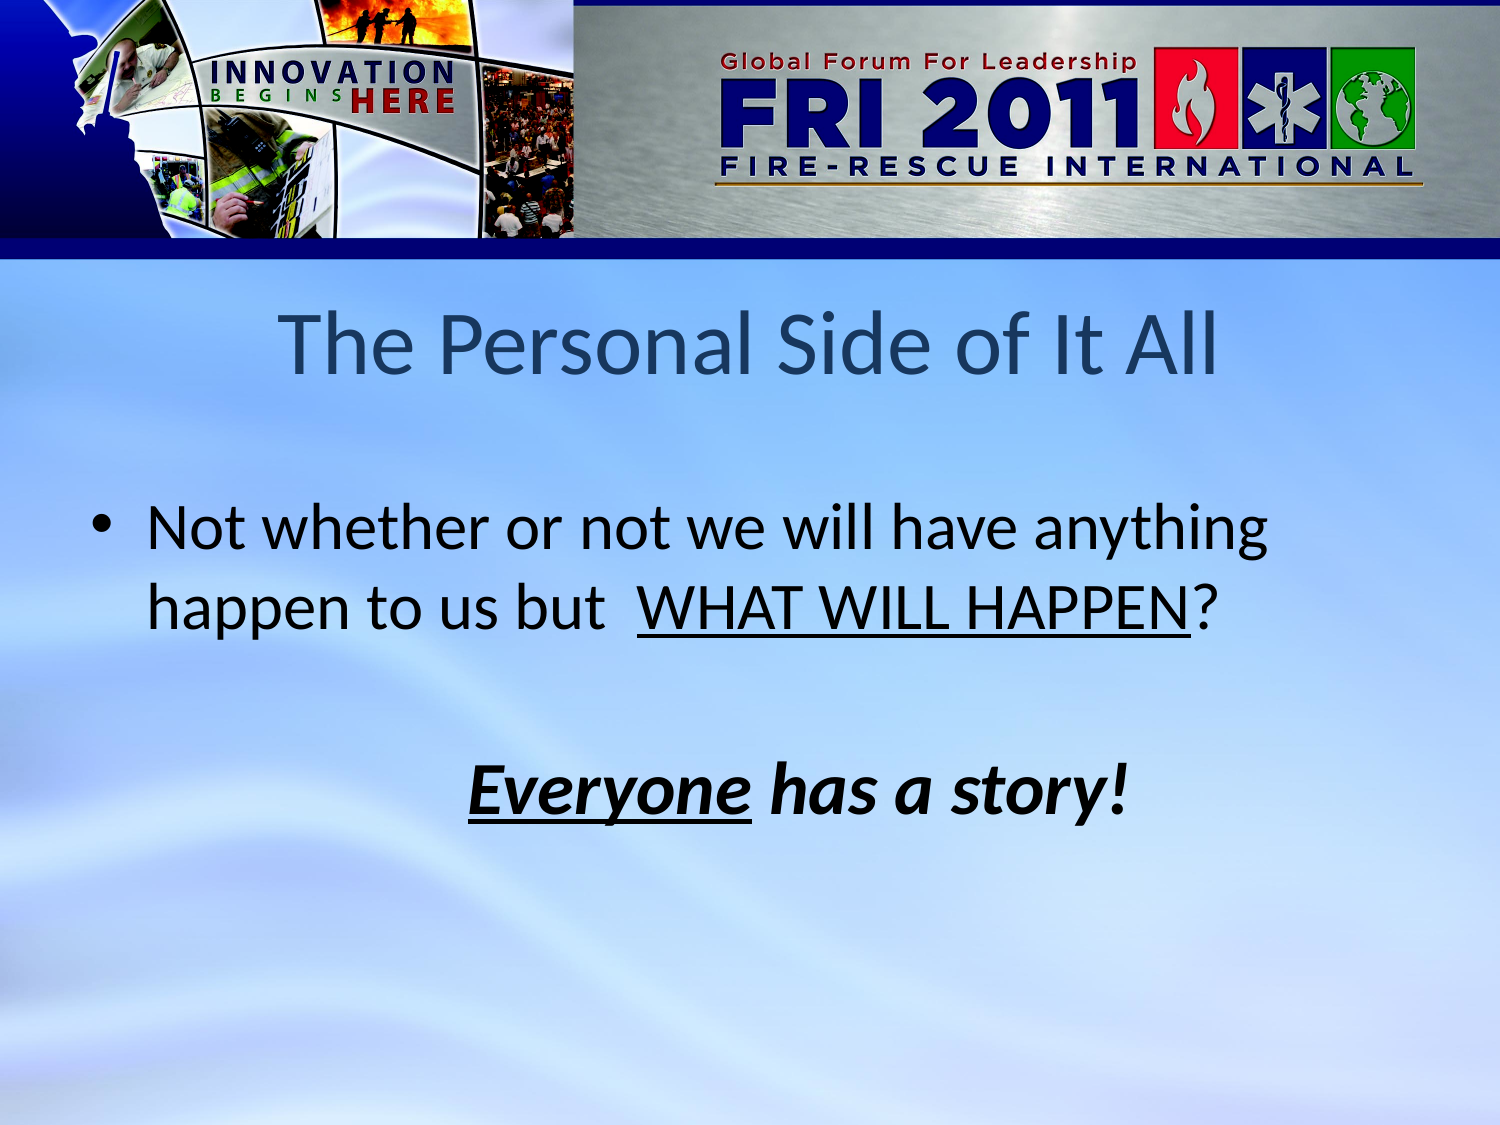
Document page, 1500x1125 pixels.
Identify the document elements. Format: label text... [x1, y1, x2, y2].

list Not whether or not we will have anything happen to us but WHAT WILL HAPPEN? Everyone has a story! [74, 474, 1426, 968]
picture [0, 0, 1500, 1125]
title The Personal Side of It All [74, 262, 1426, 413]
